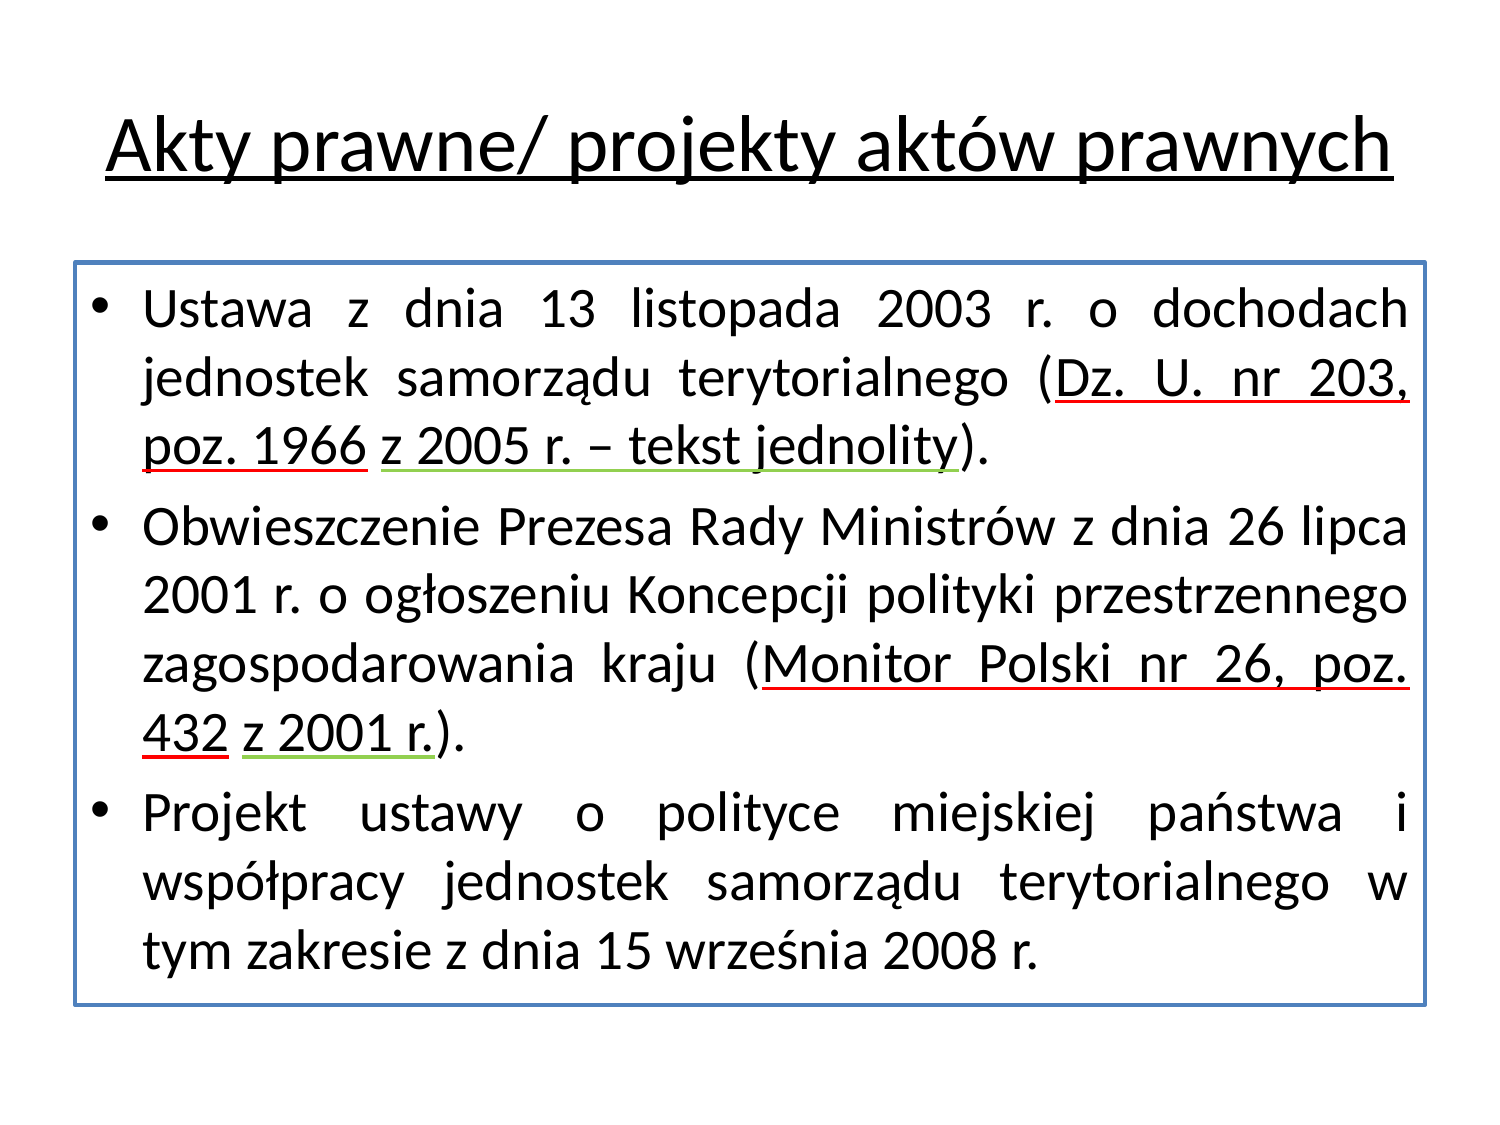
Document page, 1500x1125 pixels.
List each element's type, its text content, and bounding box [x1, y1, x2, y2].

list Ustawa z dnia 13 listopada 2003 r. o dochodach jednostek samorządu terytorialnego (Dz. U. nr 203, poz. 1966 z 2005 r. – tekst jednolity). Obwieszczenie Prezesa Rady Ministrów z dnia 26 lipca 2001 r. o ogłoszeniu Koncepcji polityki przestrzennego zagospodarowania kraju (Monitor Polski nr 26, poz. 432 z 2001 r.). Projekt ustawy o polityce miejskiej państwa i współpracy jednostek samorządu terytorialnego w tym zakresie z dnia 15 września 2008 r. [73, 260, 1427, 1007]
title Akty prawne/ projekty aktów prawnych [75, 45, 1425, 233]
